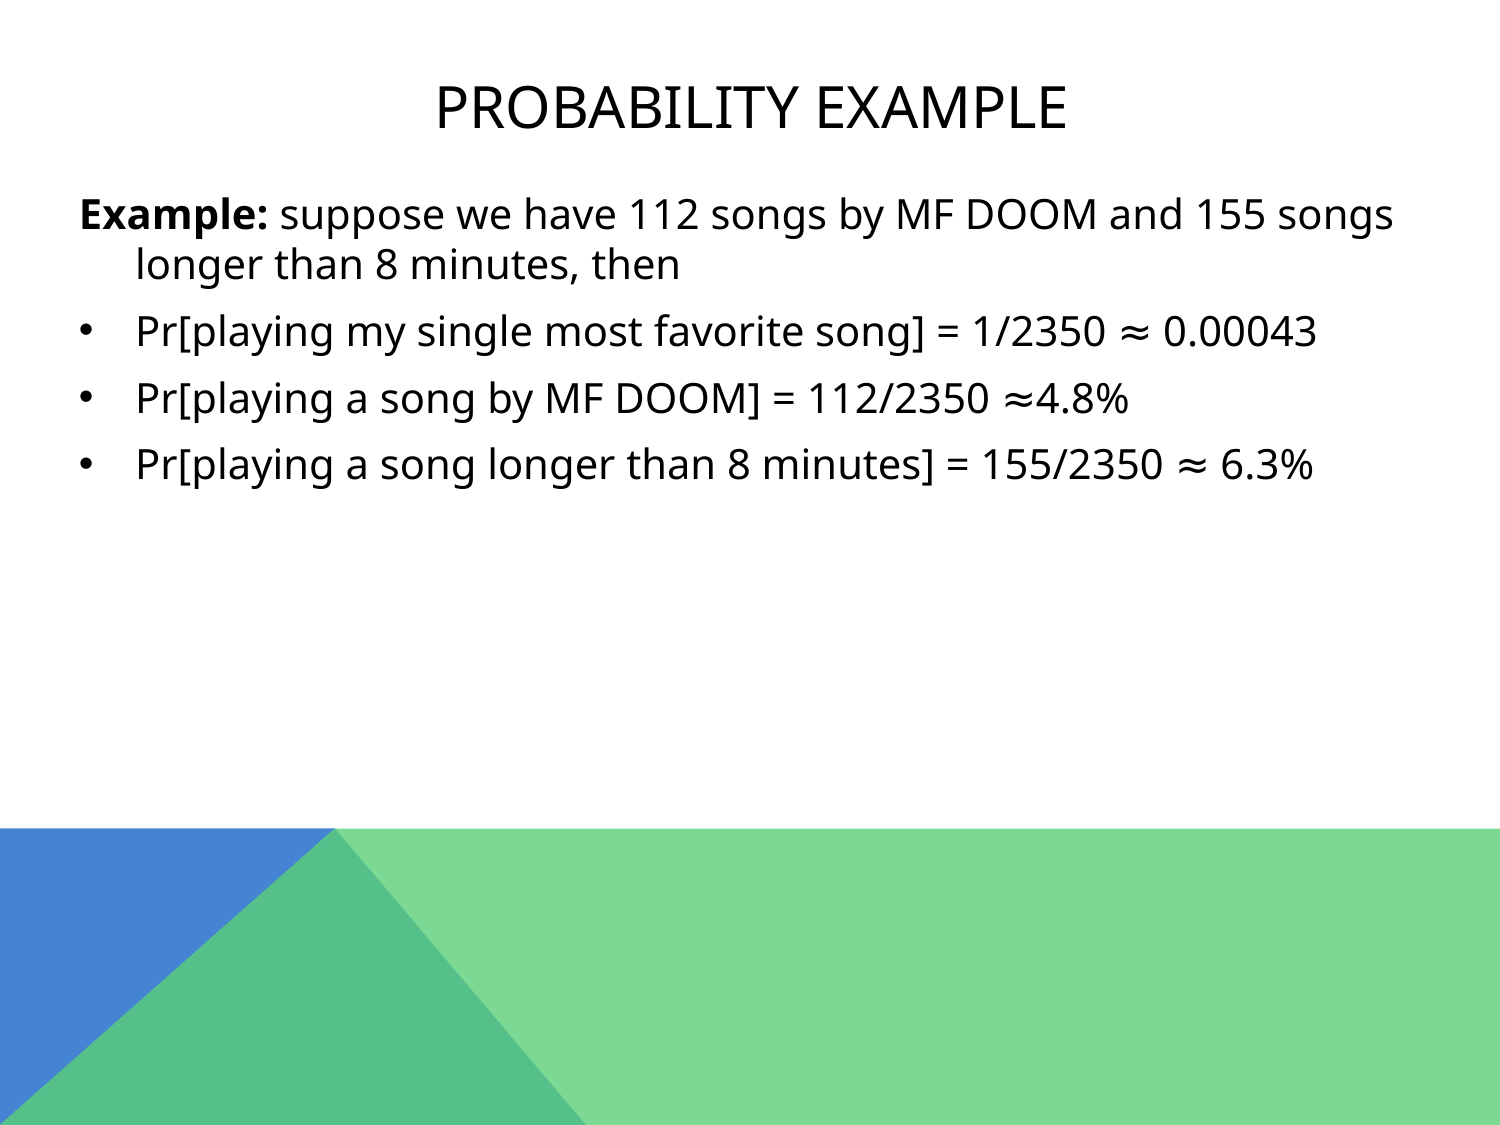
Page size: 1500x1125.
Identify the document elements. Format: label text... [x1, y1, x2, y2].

title Probability example [135, 60, 1369, 150]
list Example: suppose we have 112 songs by MF DOOM and 155 songs longer than 8 minutes, then Pr[playing my single most favorite song] = 1/2350 ≈ 0.00043 Pr[playing a song by MF DOOM] = 112/2350 ≈4.8% Pr[playing a song longer than 8 minutes] = 155/2350 ≈ 6.3% [63, 180, 1461, 768]
